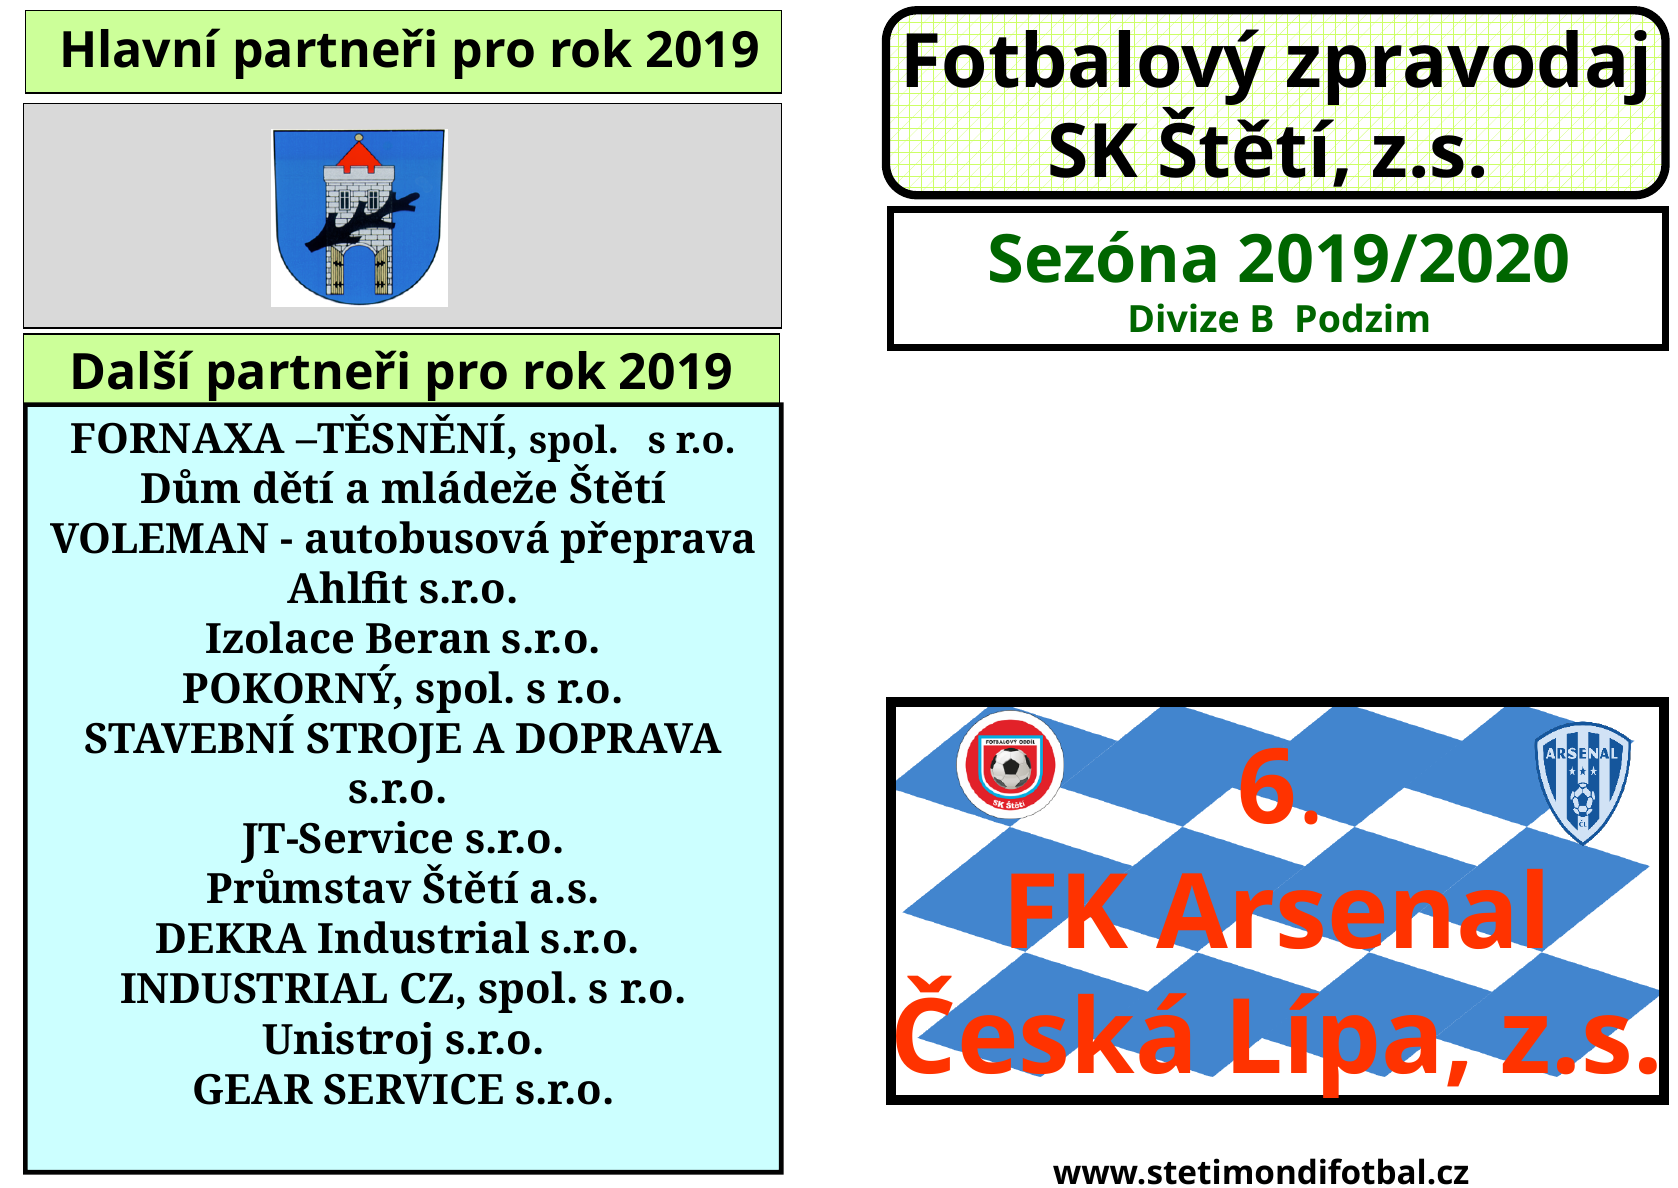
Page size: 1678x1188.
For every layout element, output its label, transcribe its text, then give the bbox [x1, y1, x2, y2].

text_box Hlavní partneři pro rok 2019 [25, 10, 782, 94]
text_box www.stetimondifotbal.cz [885, 1143, 1638, 1188]
text_box FORNAXA –TĚSNĚNÍ, spol. s r.o. Dům dětí a mládeže Štětí VOLEMAN - autobusová přeprava Ahlfit s.r.o. Izolace Beran s.r.o. POKORNÝ, spol. s r.o. STAVEBNÍ STROJE A DOPRAVA s.r.o. JT-Service s.r.o. Průmstav Štětí a.s. DEKRA Industrial s.r.o. INDUSTRIAL CZ, spol. s r.o. Unistroj s.r.o. GEAR SERVICE s.r.o. [25, 404, 782, 1173]
picture [956, 710, 1064, 819]
text_box 6. FK Arsenal Česká Lípa, z.s. [890, 701, 1664, 1100]
picture [271, 129, 448, 307]
picture [1510, 693, 1641, 857]
text_box Fotbalový zpravodaj SK Štětí, z.s. [885, 10, 1666, 196]
text_box [23, 103, 782, 329]
text_box Sezóna 2019/2020 Divize B Podzim [890, 209, 1666, 348]
text_box Další partneři pro rok 2019 [23, 333, 780, 405]
